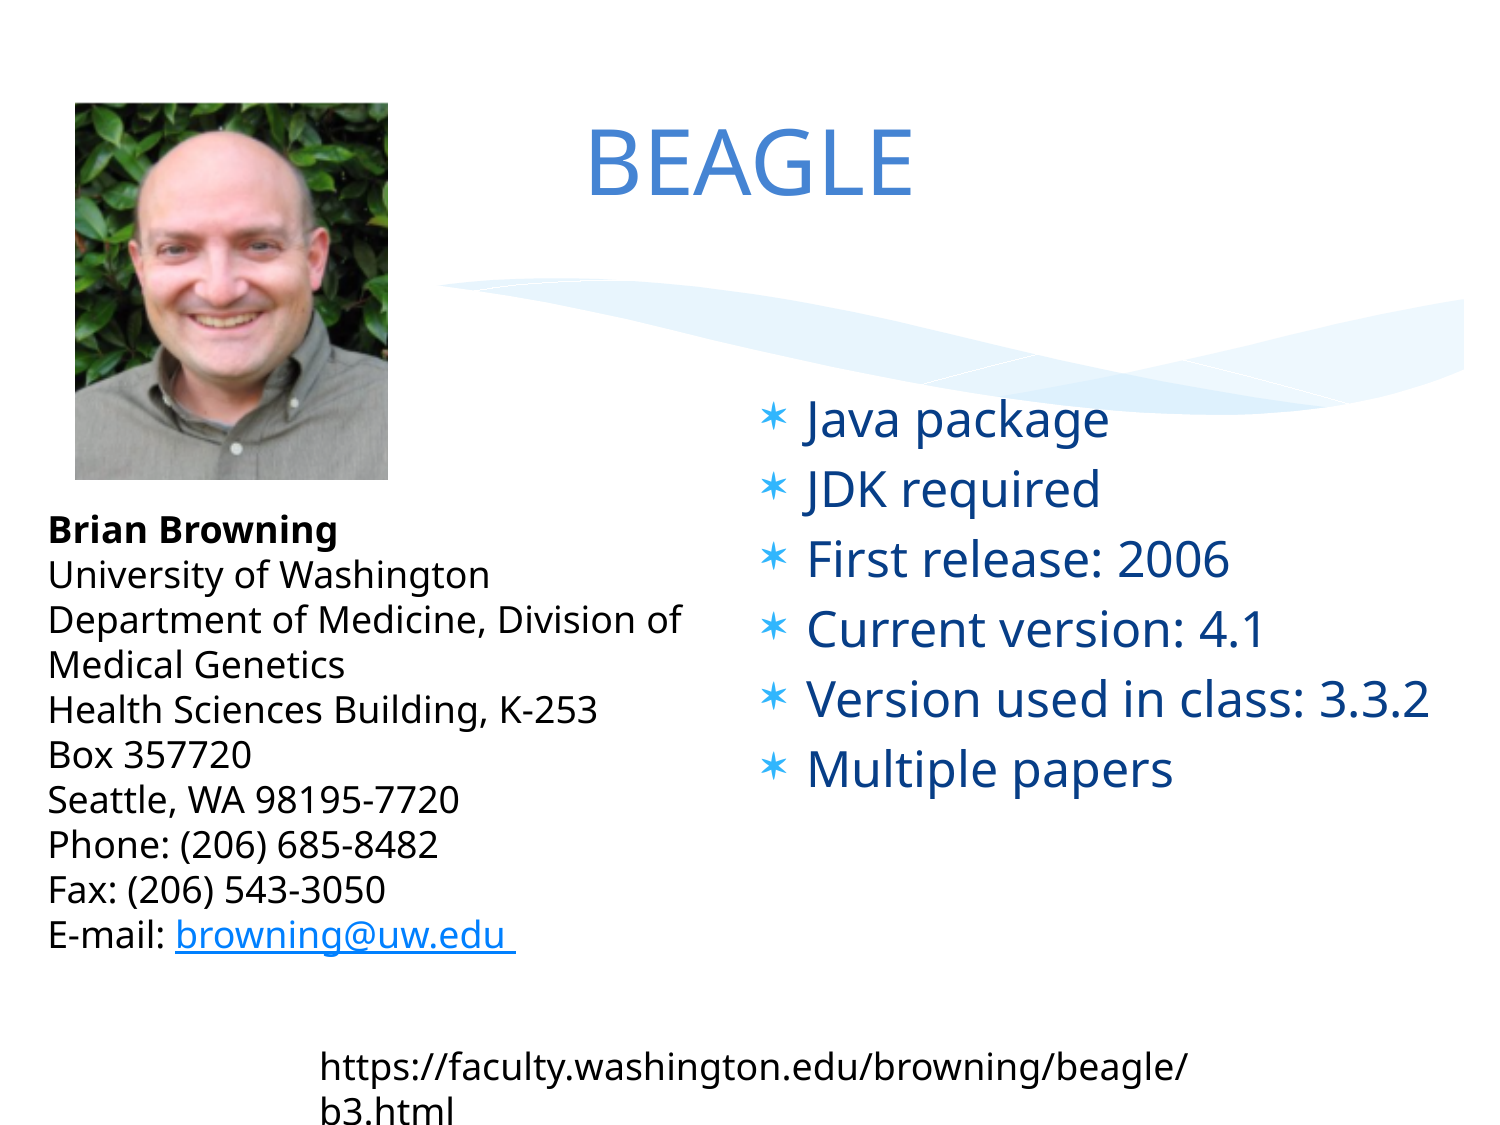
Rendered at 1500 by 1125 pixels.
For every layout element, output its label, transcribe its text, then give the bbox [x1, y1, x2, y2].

list Java package JDK required First release: 2006 Current version: 4.1 Version used in class: 3.3.2 Multiple papers [746, 380, 1500, 1036]
title BEAGLE [75, 55, 1425, 261]
text_box Brian Browning University of Washington Department of Medicine, Division of Medical Genetics Health Sciences Building, K-253 Box 357720 Seattle, WA 98195-7720 Phone: (206) 685-8482 Fax: (206) 543-3050 E-mail: browning@uw.edu [32, 498, 704, 970]
text_box https://faculty.washington.edu/browning/beagle/b3.html [304, 1035, 1286, 1125]
picture [74, 100, 389, 480]
